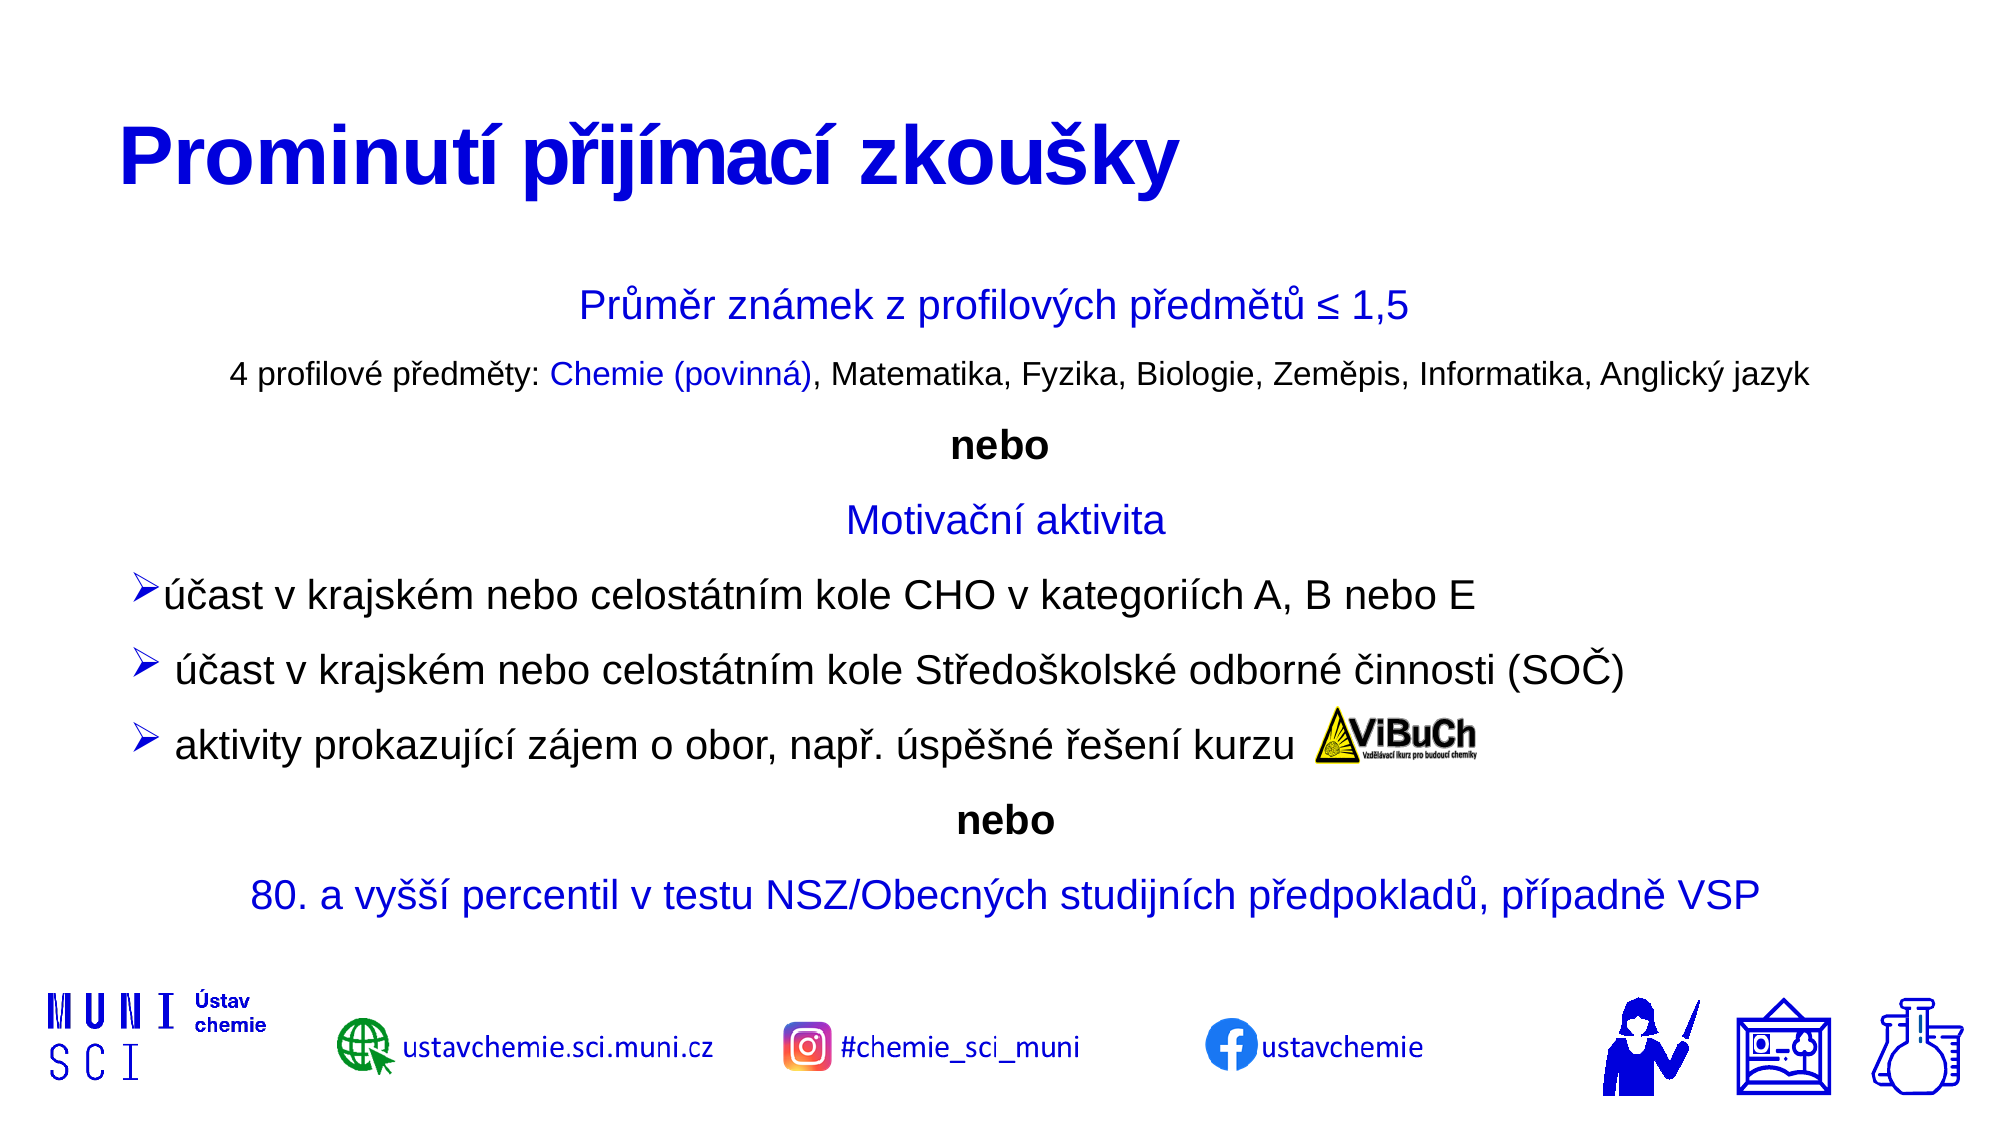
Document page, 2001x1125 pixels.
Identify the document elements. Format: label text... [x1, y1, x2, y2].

list Průměr známek z profilových předmětů ≤ 1,5 4 profilové předměty: Chemie (povinná), Matematika, Fyzika, Biologie, Zeměpis, Informatika, Anglický jazyk nebo Motivační aktivita účast v krajském nebo celostátním kole CHO v kategoriích A, B nebo E účast v krajském nebo celostátním kole Středoškolské odborné činnosti (SOČ) aktivity prokazující zájem o obor, např. úspěšné řešení kurzu nebo 80. a vyšší percentil v testu NSZ/Obecných studijních předpokladů, případně VSP [118, 277, 1883, 957]
picture [324, 1014, 1575, 1076]
picture [1314, 705, 1478, 764]
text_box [1736, 997, 1832, 1096]
text_box [1619, 997, 1659, 1037]
text_box [1682, 1000, 1700, 1039]
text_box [1871, 997, 1965, 1096]
text_box [1603, 1038, 1689, 1096]
title Prominutí přijímací zkoušky [118, 118, 1883, 193]
picture [25, 969, 289, 1102]
